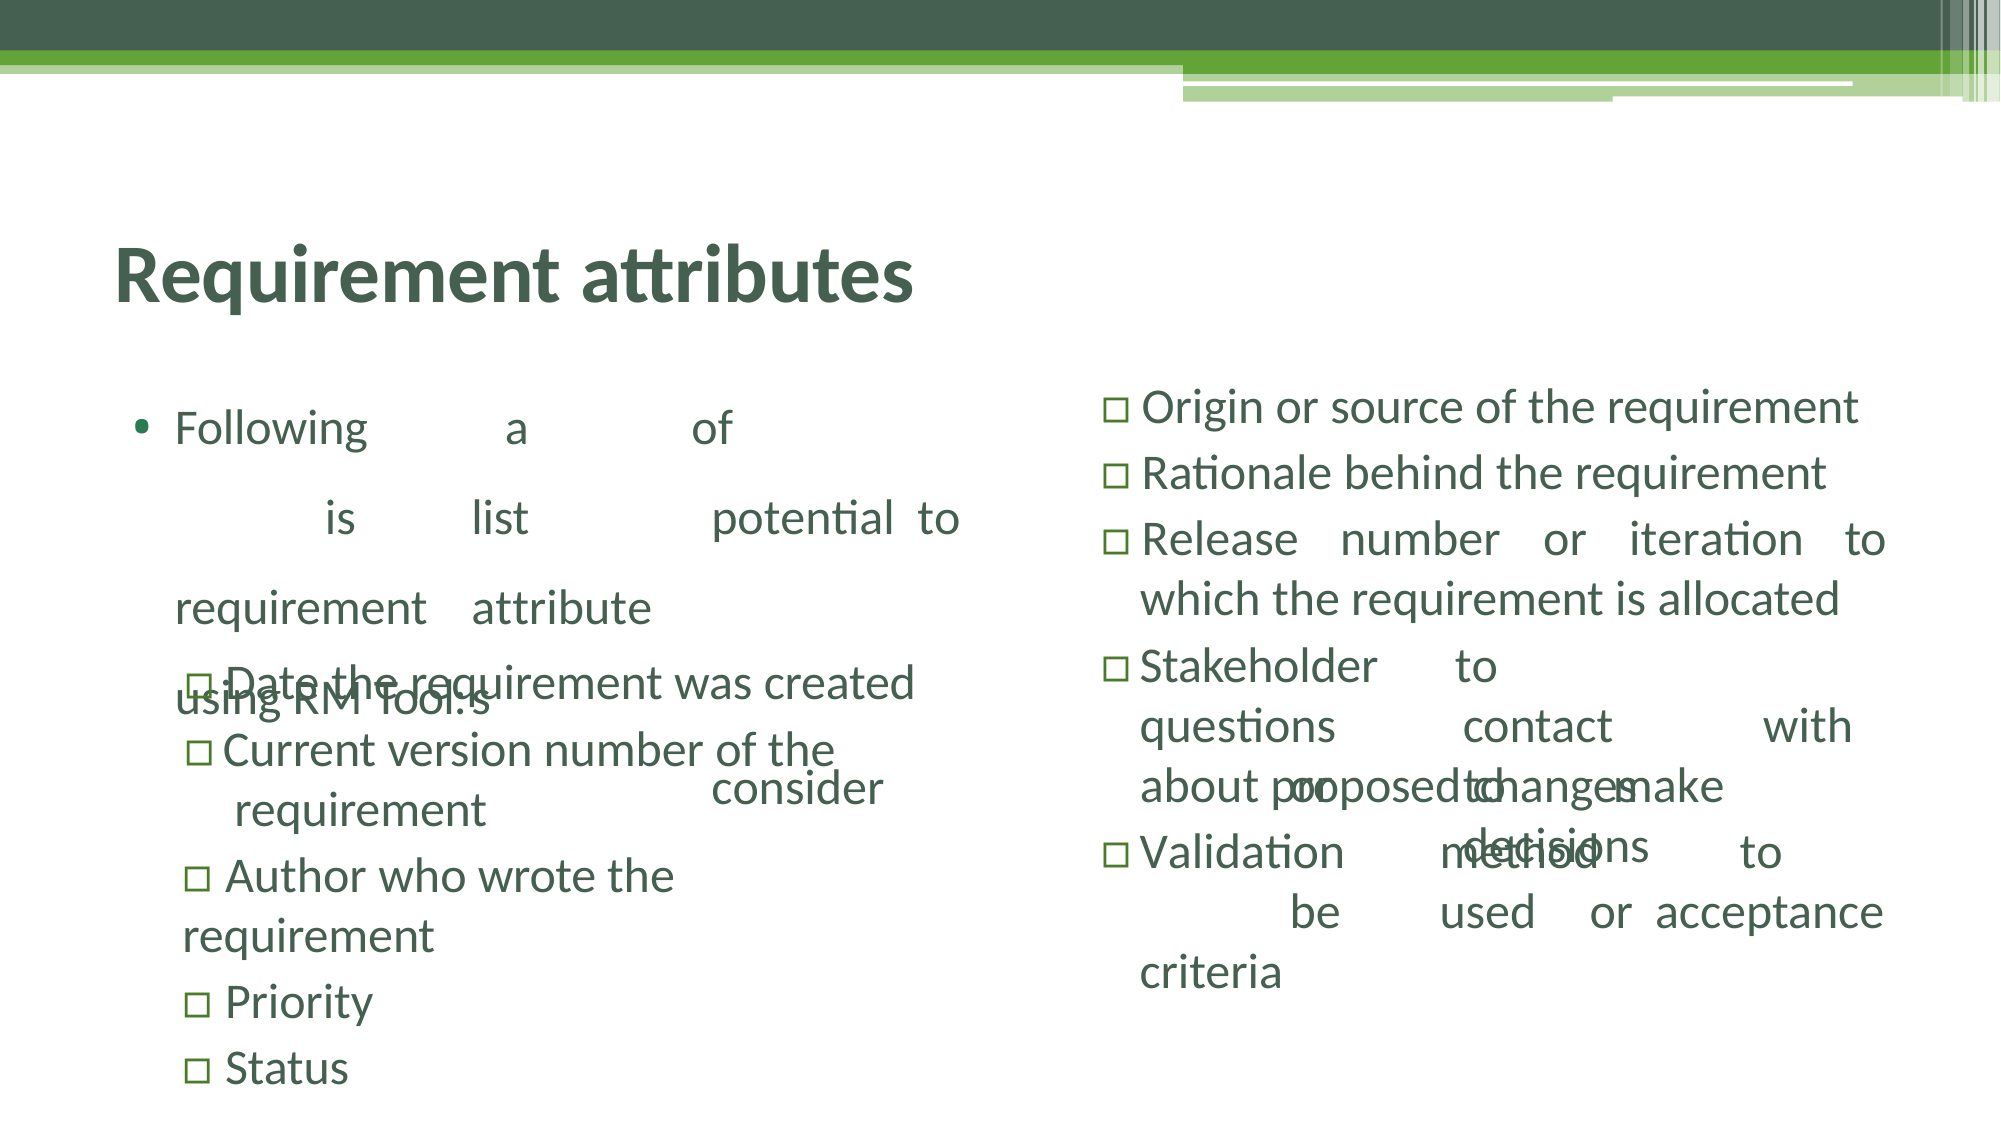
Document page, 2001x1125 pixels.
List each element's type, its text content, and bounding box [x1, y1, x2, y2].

text_box ▫ Validation method to be used or acceptance criteria [1097, 816, 1887, 999]
text_box to contact with to make decisions [1452, 630, 1888, 873]
text_box ▫ Stakeholder questions or [1097, 630, 1424, 813]
text_box ▫ Date the requirement was created ▫ Current version number of the requirement ▫ Author who wrote the requirement ▫ Priority ▫ Status [180, 641, 943, 1095]
text_box • Following is requirement using RM Tool: [130, 362, 474, 725]
text_box of potential to consider [689, 362, 971, 815]
text_box a list attributes [474, 362, 673, 641]
text_box ▫ Origin or source of the requirement ▫ Rationale behind the requirement ▫ Release number or iteration to [1097, 365, 1887, 566]
text_box which the requirement is allocated [1137, 563, 1847, 626]
title Requirement attributes [112, 217, 926, 408]
text_box about proposed changes [1137, 750, 1642, 813]
